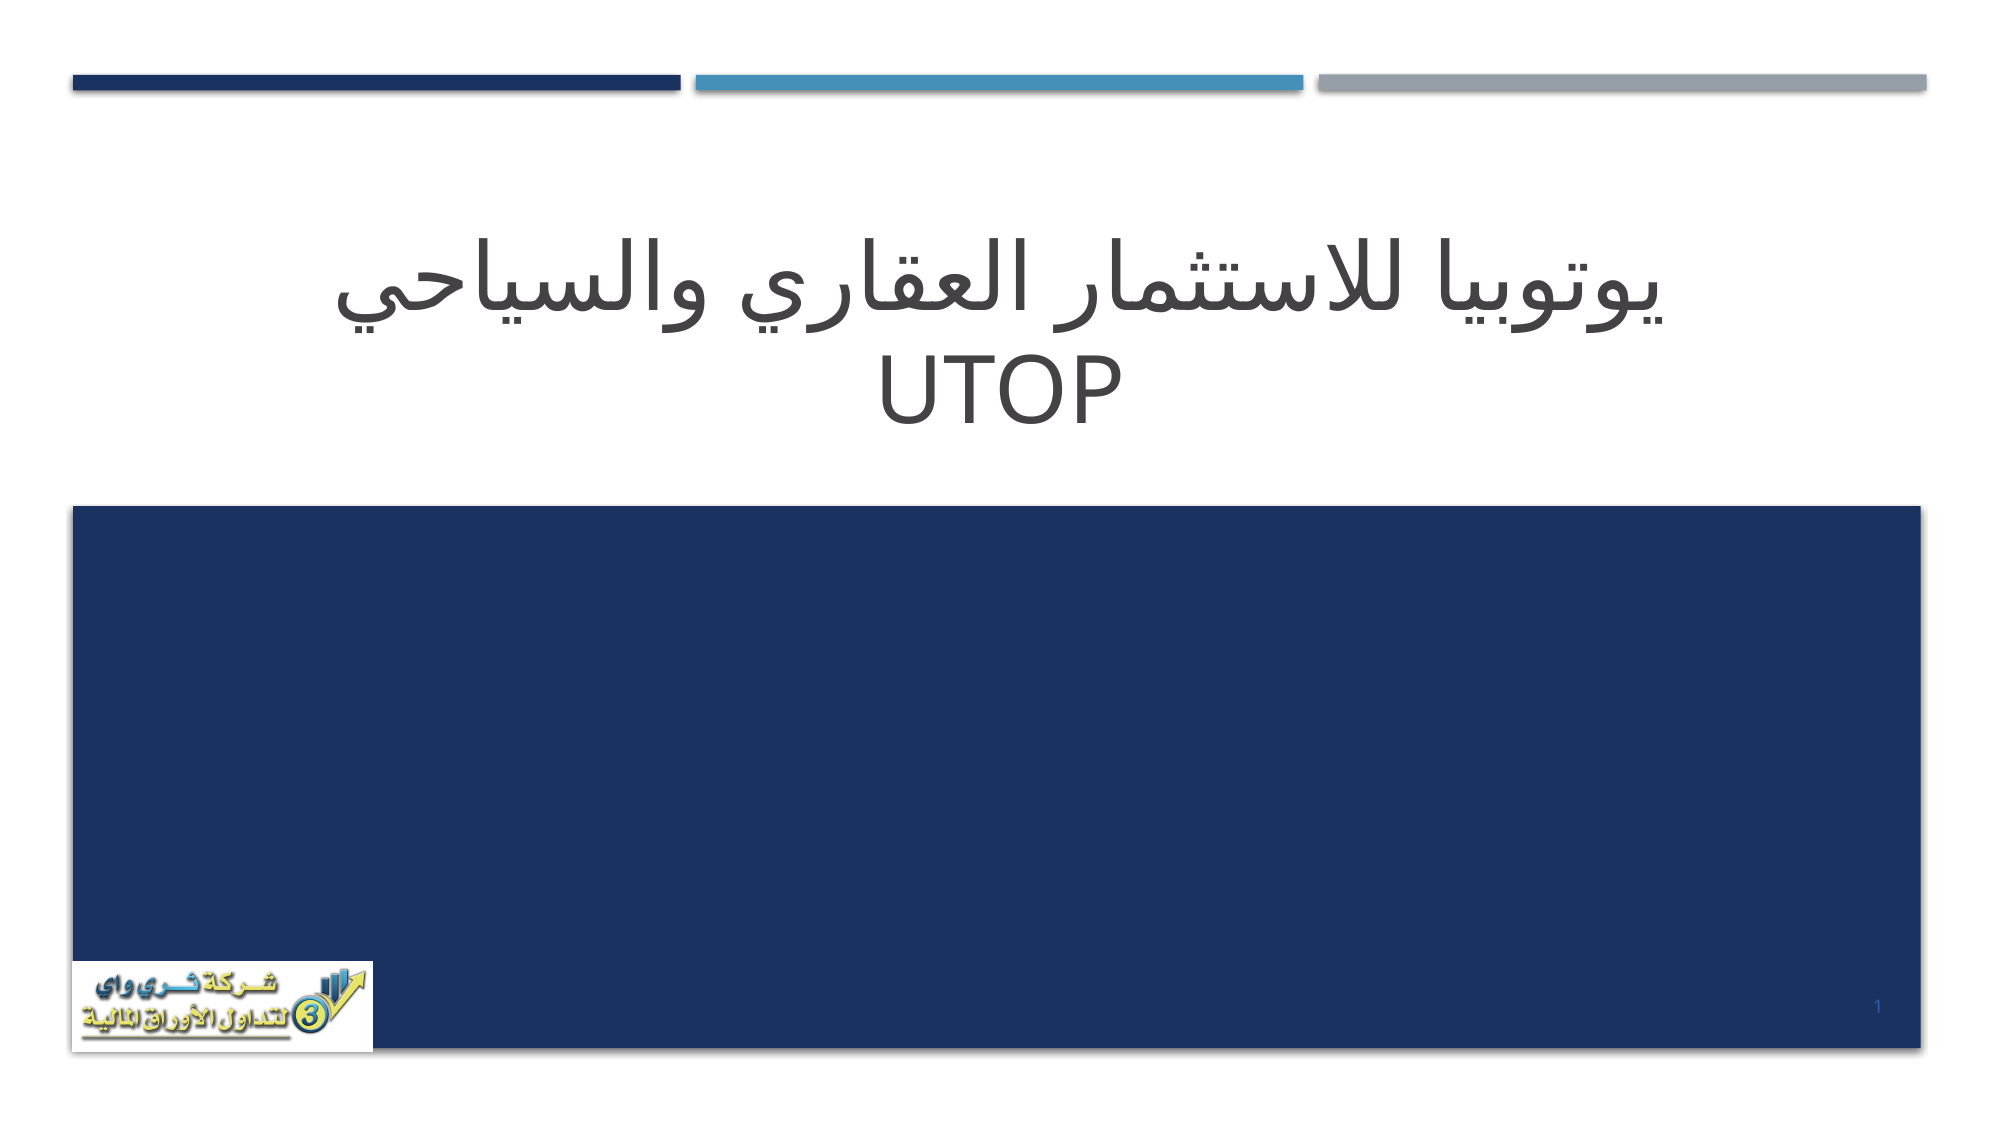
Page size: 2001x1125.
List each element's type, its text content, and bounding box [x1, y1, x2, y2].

title يوتوبيا للاستثمار العقاري والسياحي UTOP [98, 208, 1902, 451]
picture [71, 961, 374, 1053]
slide_number 1 [1732, 977, 1899, 1037]
